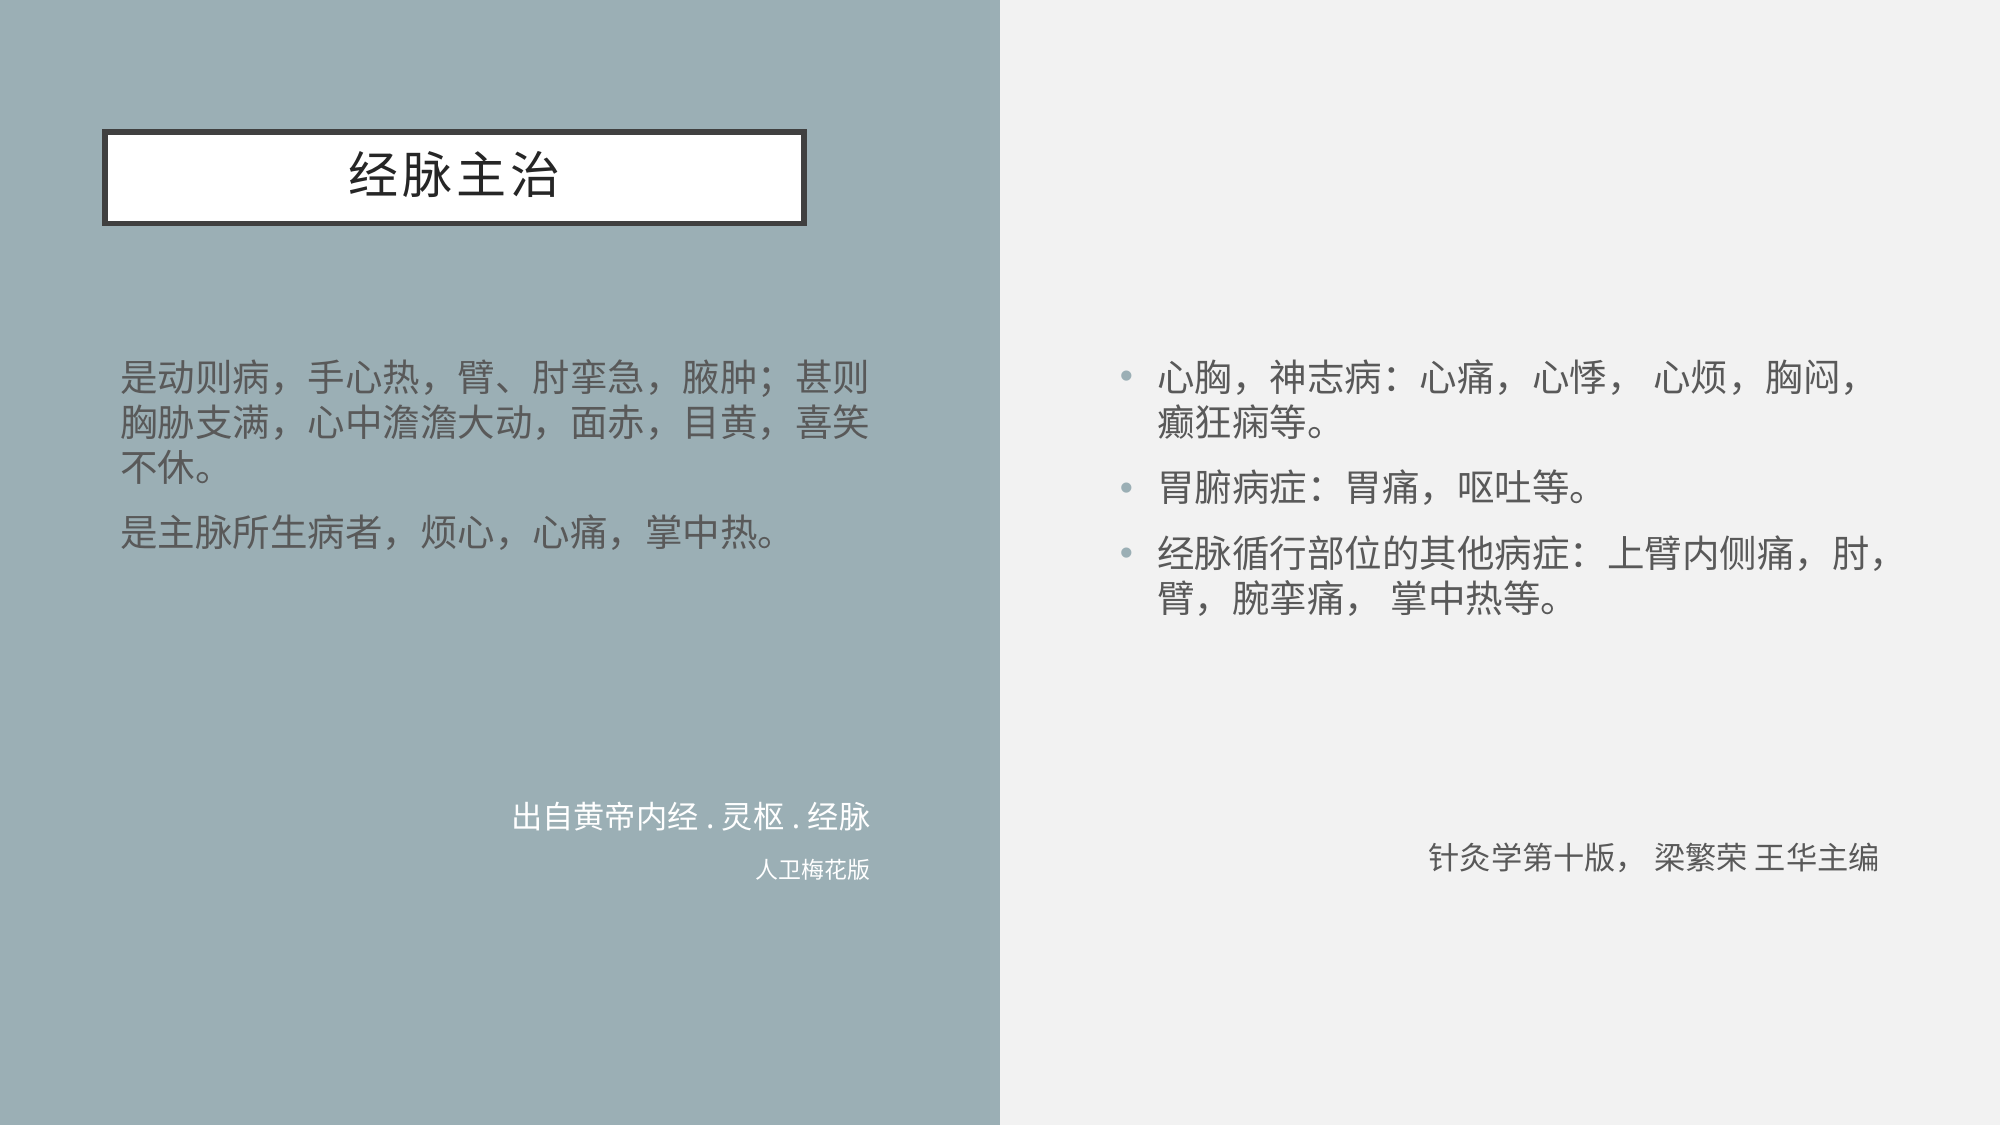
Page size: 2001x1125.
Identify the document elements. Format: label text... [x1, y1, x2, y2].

list 是动则病，手心热，臂、肘挛急，腋肿；甚则胸胁支满，心中澹澹大动，面赤，目黄，喜笑不休。 是主脉所生病者，烦心，心痛，掌中热。 出自黄帝内经.灵枢.经脉 人卫梅花版 [105, 346, 886, 943]
title 经脉主治 [102, 129, 807, 226]
list 心胸，神志病：心痛，心悸， 心烦，胸闷，癫狂痫等。 胃腑病症：胃痛，呕吐等。 经脉循行部位的其他病症：上臂内侧痛，肘，臂，腕挛痛， 掌中热等。 针灸学第十版， 梁繁荣 王华主编 [1104, 346, 1895, 993]
